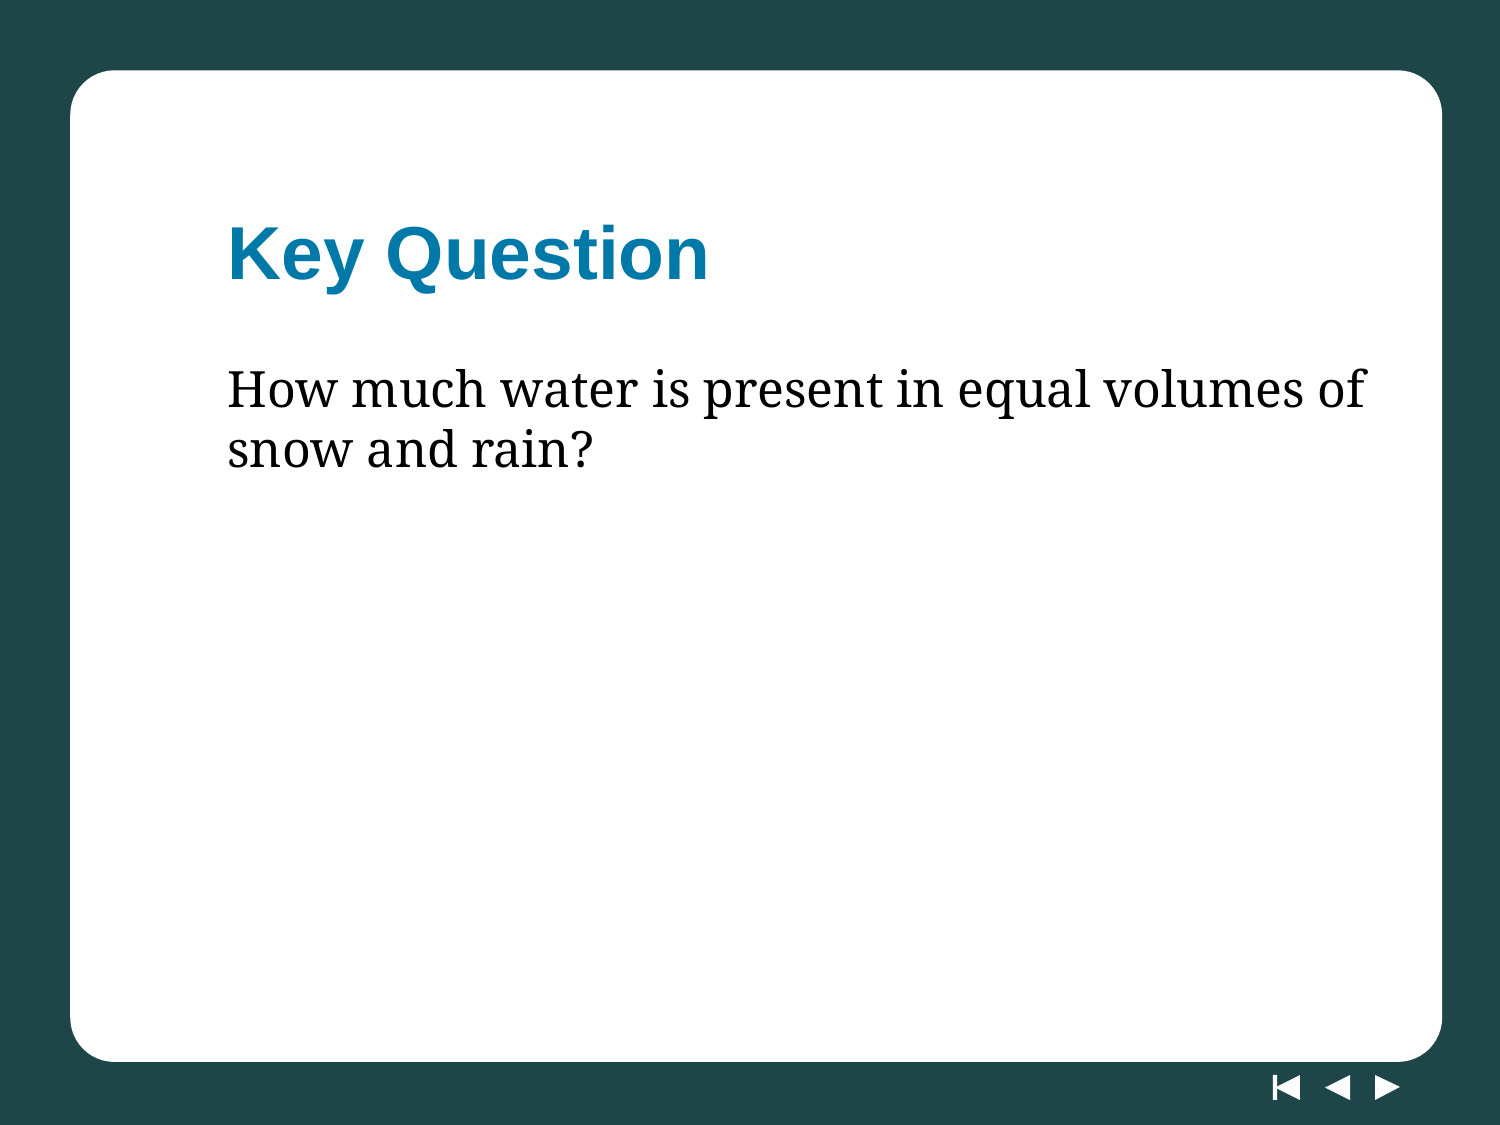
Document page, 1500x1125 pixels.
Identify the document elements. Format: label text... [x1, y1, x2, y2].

title Key Question [212, 174, 1425, 325]
list How much water is present in equal volumes of snow and rain? [212, 350, 1388, 988]
